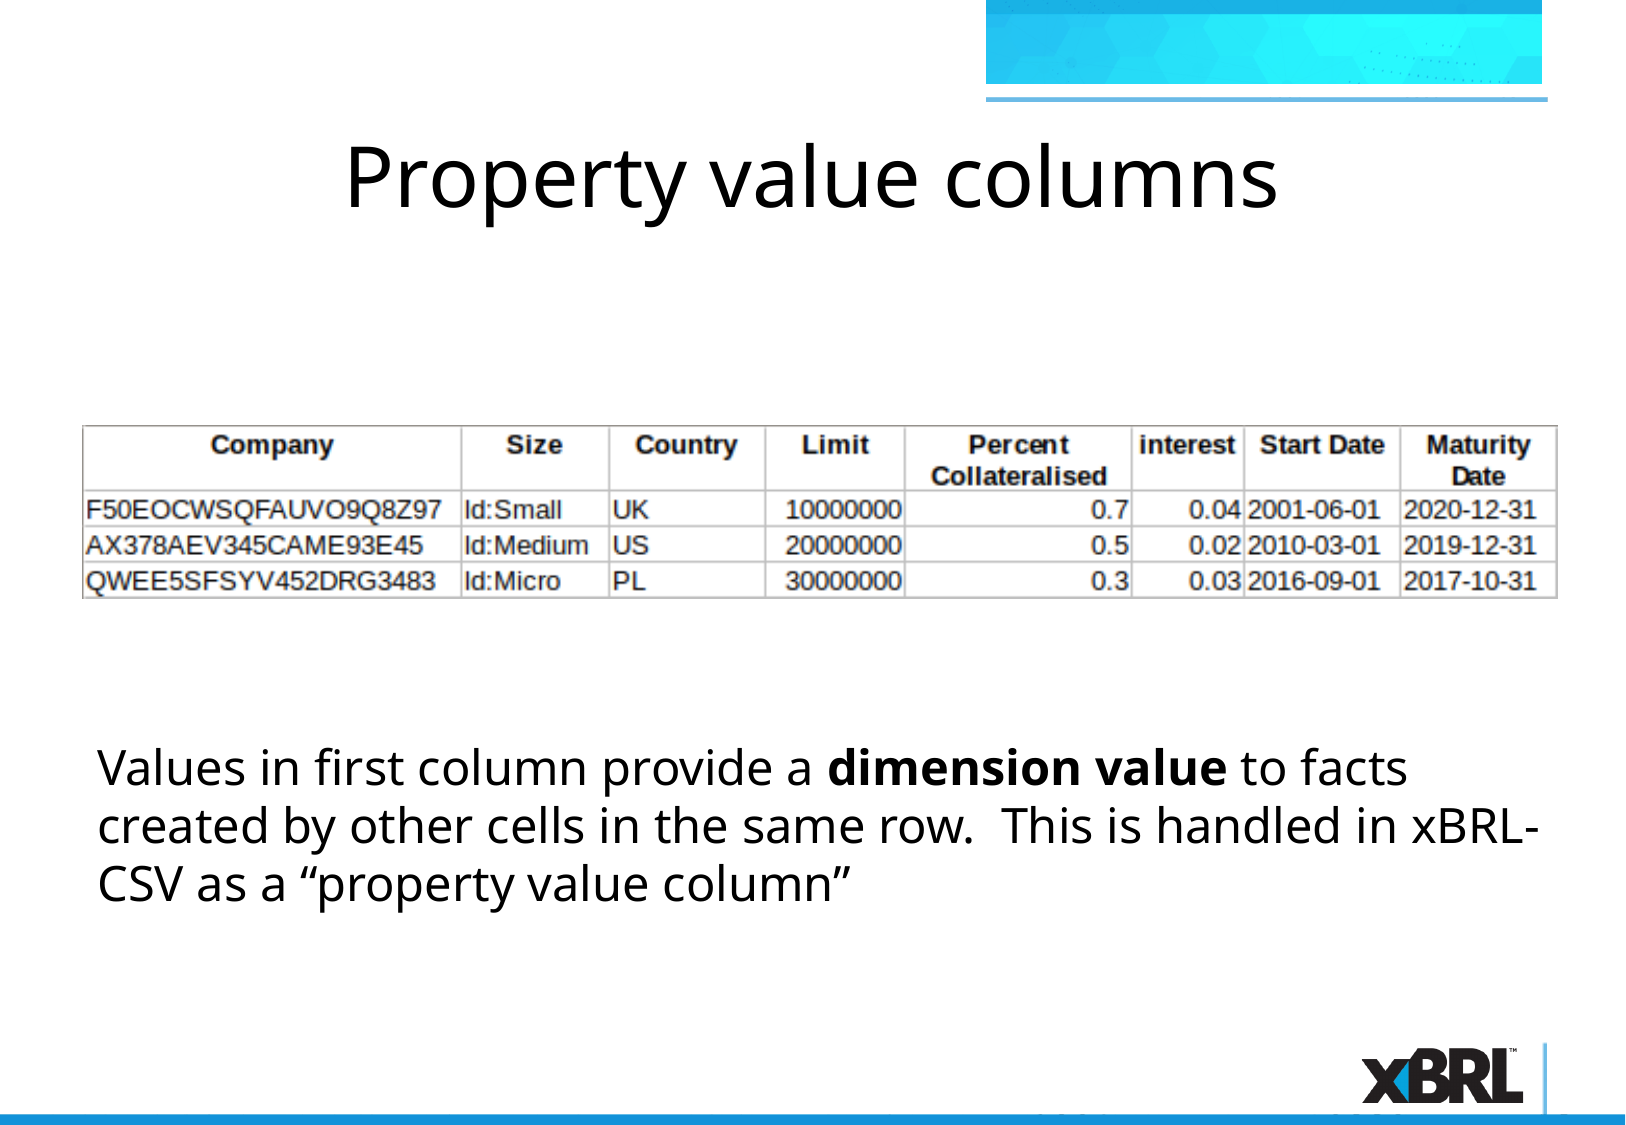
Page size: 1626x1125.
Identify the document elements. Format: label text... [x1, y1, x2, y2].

text_box Values in first column provide a dimension value to facts created by other cells in the same row. This is handled in xBRL-CSV as a “property value column” [82, 729, 1558, 919]
picture [0, 1114, 1626, 1125]
picture [82, 425, 1558, 599]
title Property value columns [81, 115, 1544, 233]
picture [986, 0, 1542, 84]
